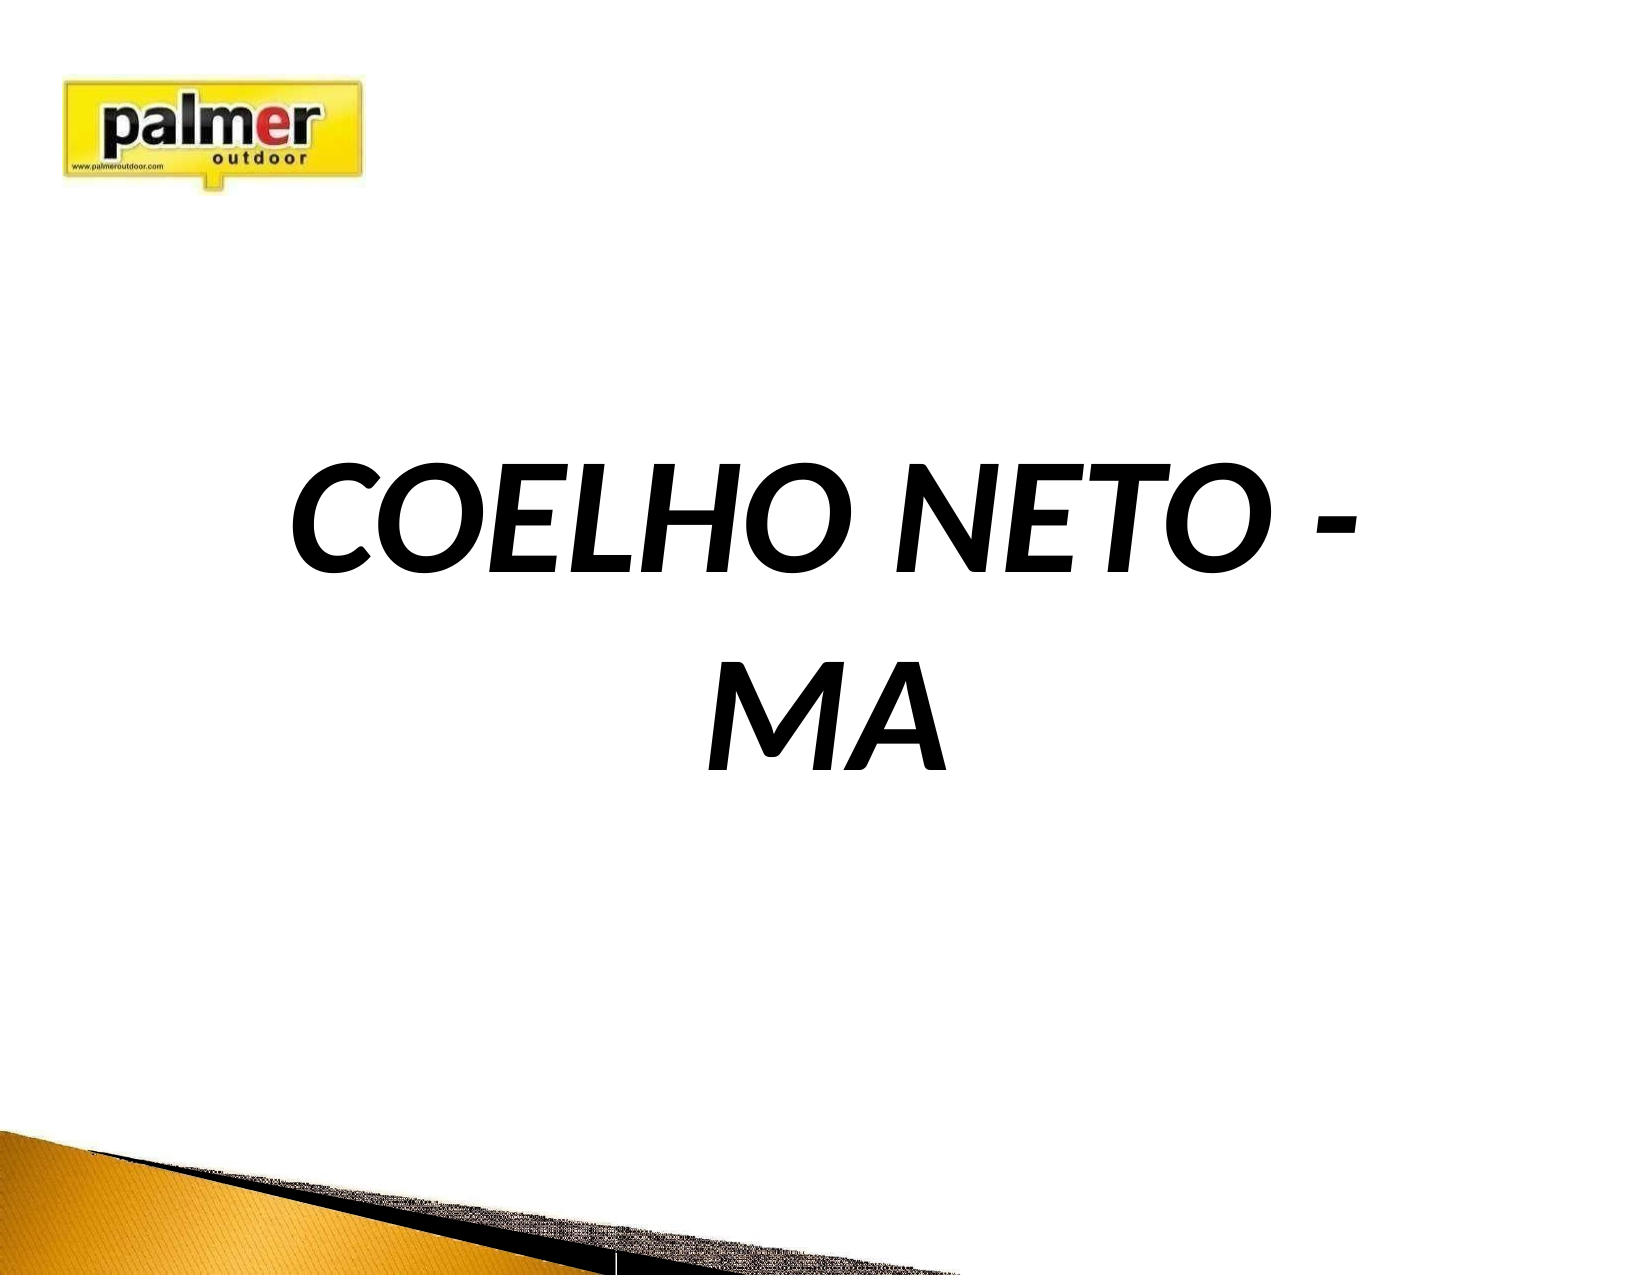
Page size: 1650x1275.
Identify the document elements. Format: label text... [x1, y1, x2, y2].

picture [62, 74, 366, 196]
title COELHO NETO - MA [137, 392, 1527, 804]
picture [0, 1129, 961, 1275]
